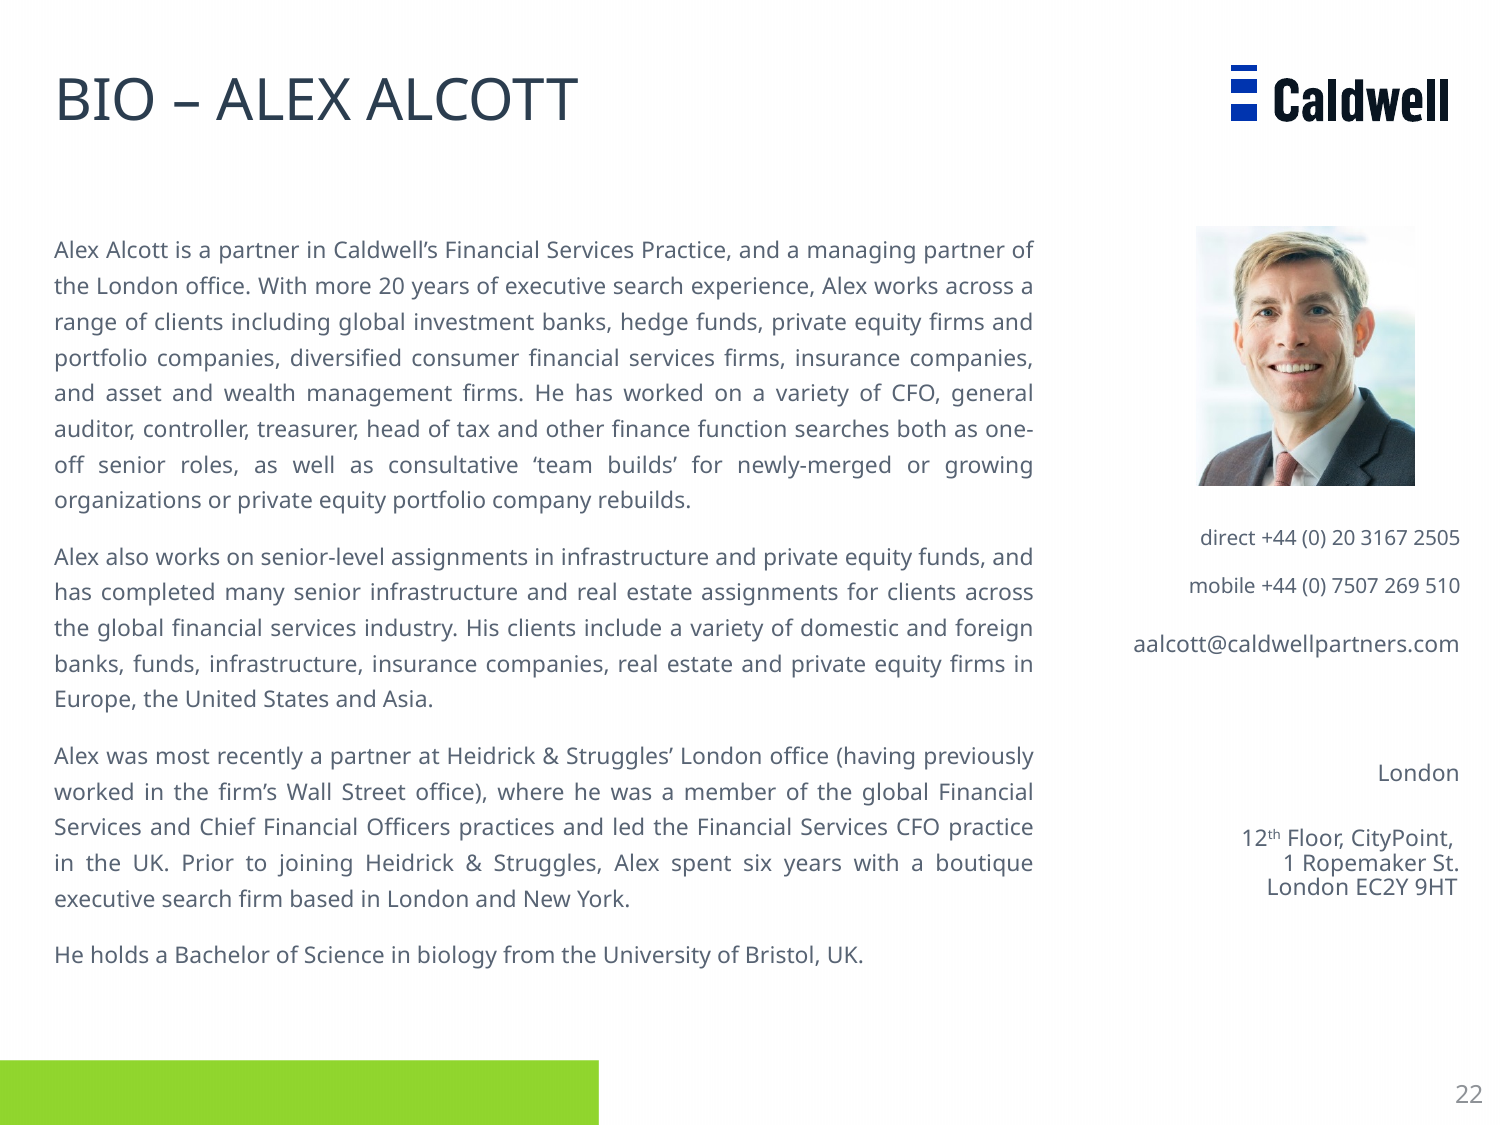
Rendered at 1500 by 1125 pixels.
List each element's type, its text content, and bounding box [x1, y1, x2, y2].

text_box direct +44 (0) 20 3167 2505 mobile +44 (0) 7507 269 510 [1055, 515, 1475, 640]
text_box Alex Alcott is a partner in Caldwell’s Financial Services Practice, and a managing partner of the London office. With more 20 years of executive search experience, Alex works across a range of clients including global investment banks, hedge funds, private equity firms and portfolio companies, diversified consumer financial services firms, insurance companies, and asset and wealth management firms. He has worked on a variety of CFO, general auditor, controller, treasurer, head of tax and other finance function searches both as one-off senior roles, as well as consultative ‘team builds’ for newly-merged or growing organizations or private equity portfolio company rebuilds. Alex also works on senior-level assignments in infrastructure and private equity funds, and has completed many senior infrastructure and real estate assignments for clients across the global financial services industry. His clients include a variety of domestic and foreign banks, funds, infrastructure, insurance companies, real estate and private equity firms in Europe, the United States and Asia. Alex was most recently a partner at Heidrick & Struggles’ London office (having previously worked in the firm’s Wall Street office), where he was a member of the global Financial Services and Chief Financial Officers practices and led the Financial Services CFO practice in the UK. Prior to joining Heidrick & Struggles, Alex spent six years with a boutique executive search firm based in London and New York. He holds a Bachelor of Science in biology from the University of Bristol, UK. [39, 220, 1050, 1053]
text_box aalcott@caldwellpartners.com [1093, 574, 1475, 626]
title Bio – Alex Alcott [39, 62, 1205, 220]
picture [0, 0, 1500, 1125]
text_box London [1143, 754, 1475, 813]
list [48, 156, 1461, 1027]
text_box 12th Floor, CityPoint, 1 Ropemaker St. London EC2Y 9HT [1143, 819, 1475, 913]
